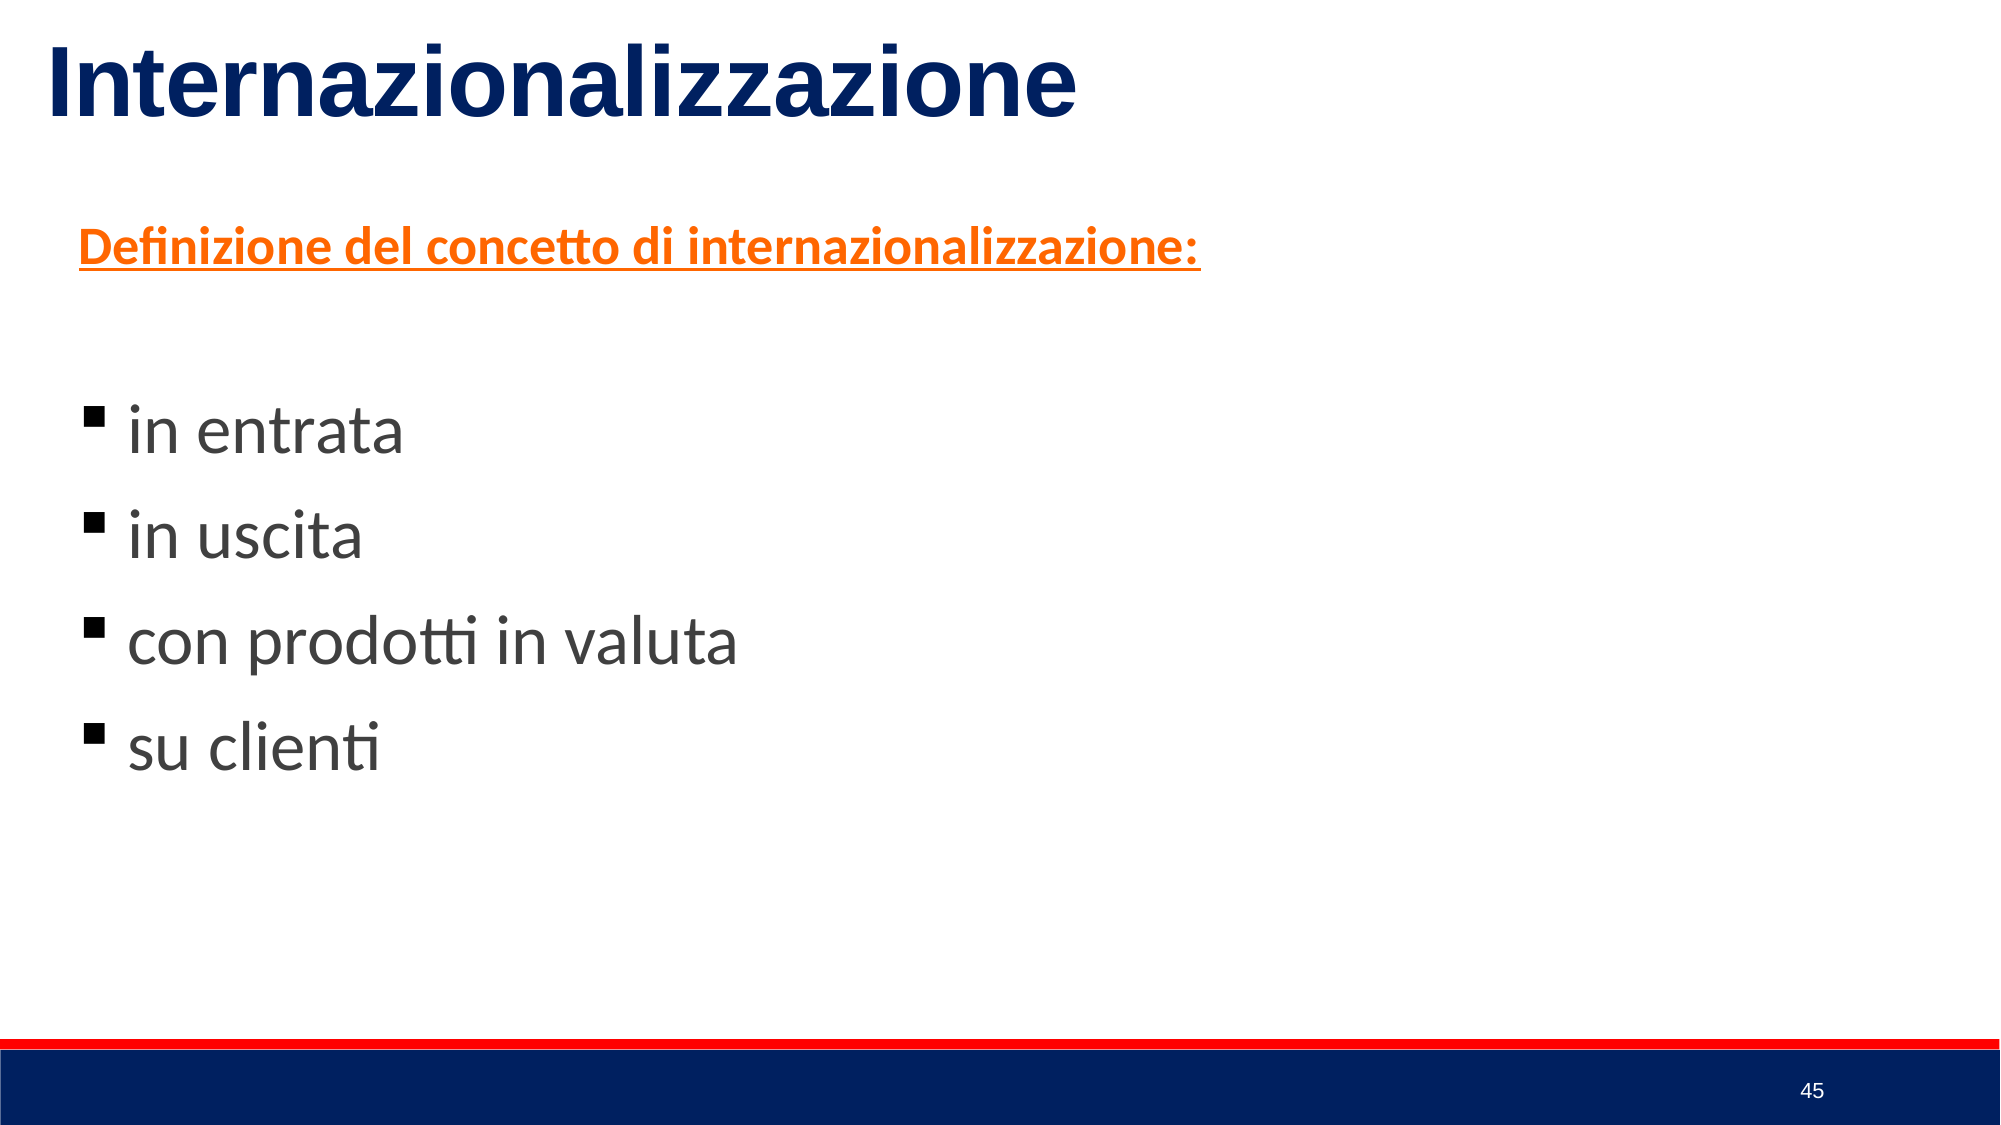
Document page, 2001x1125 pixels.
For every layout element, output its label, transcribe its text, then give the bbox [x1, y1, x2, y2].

slide_number 45 [1624, 1059, 1840, 1120]
list Definizione del concetto di internazionalizzazione: in entrata in uscita con prodotti in valuta su clienti [78, 196, 1804, 938]
title Internazionalizzazione [31, 27, 1682, 266]
